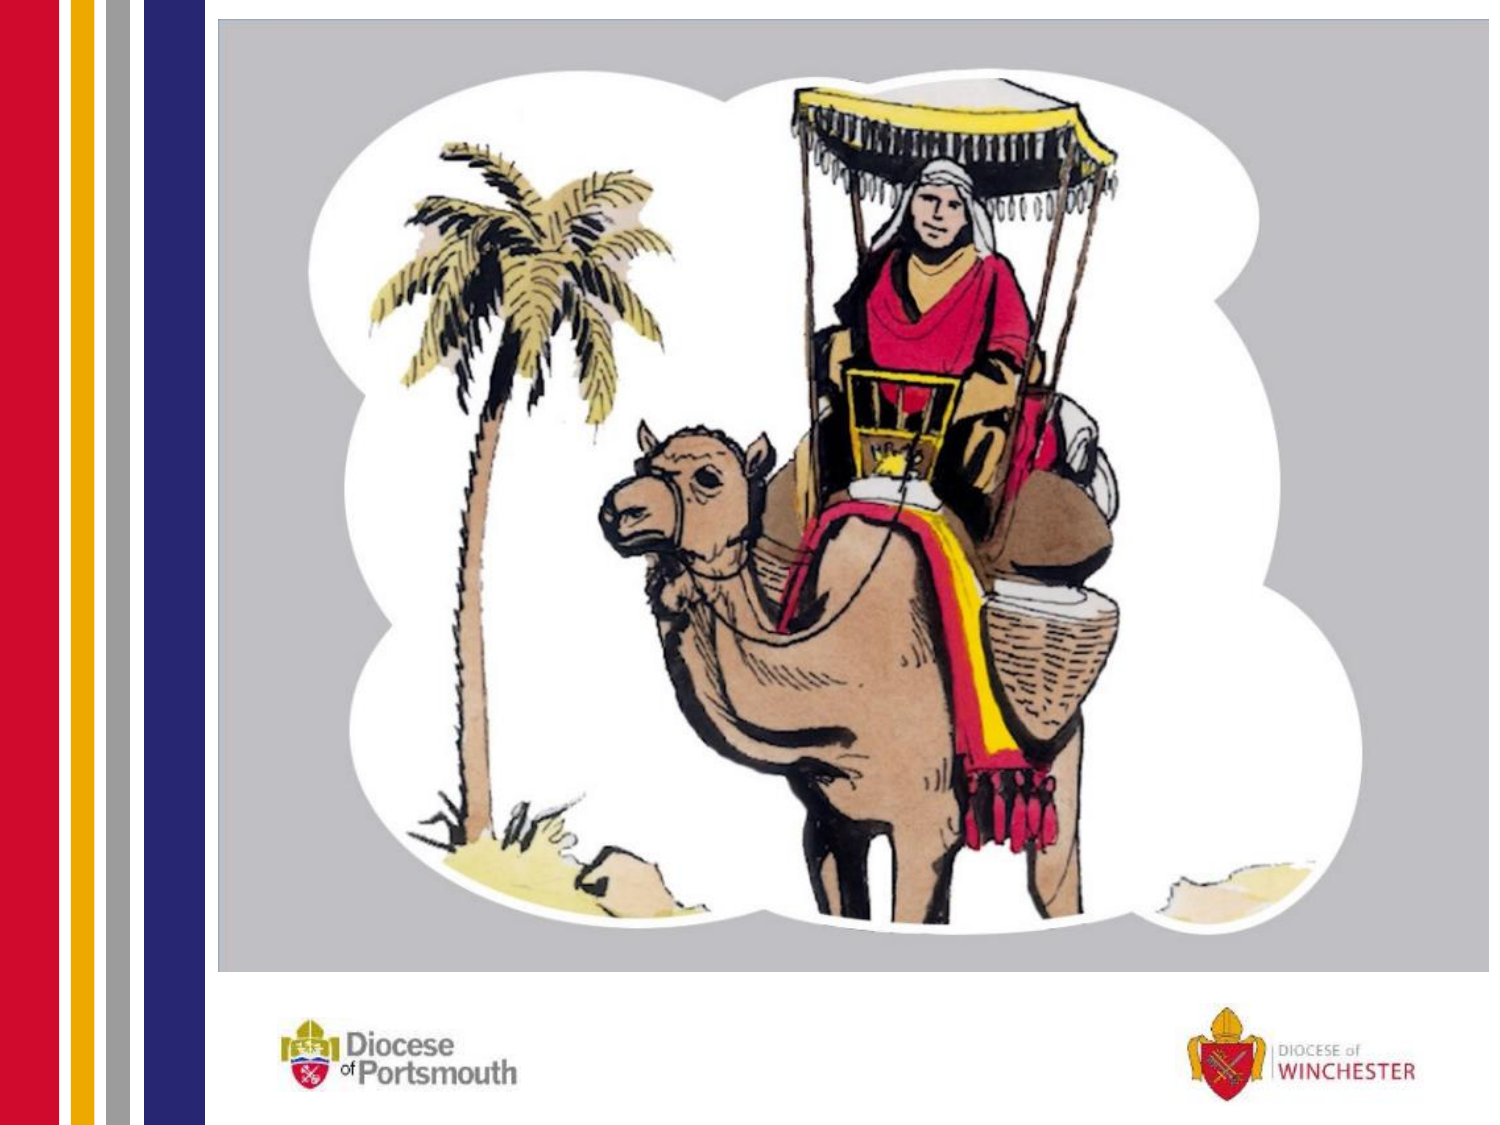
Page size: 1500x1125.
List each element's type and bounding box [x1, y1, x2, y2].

picture [277, 1017, 521, 1092]
picture [218, 19, 1489, 972]
picture [1175, 1003, 1424, 1106]
